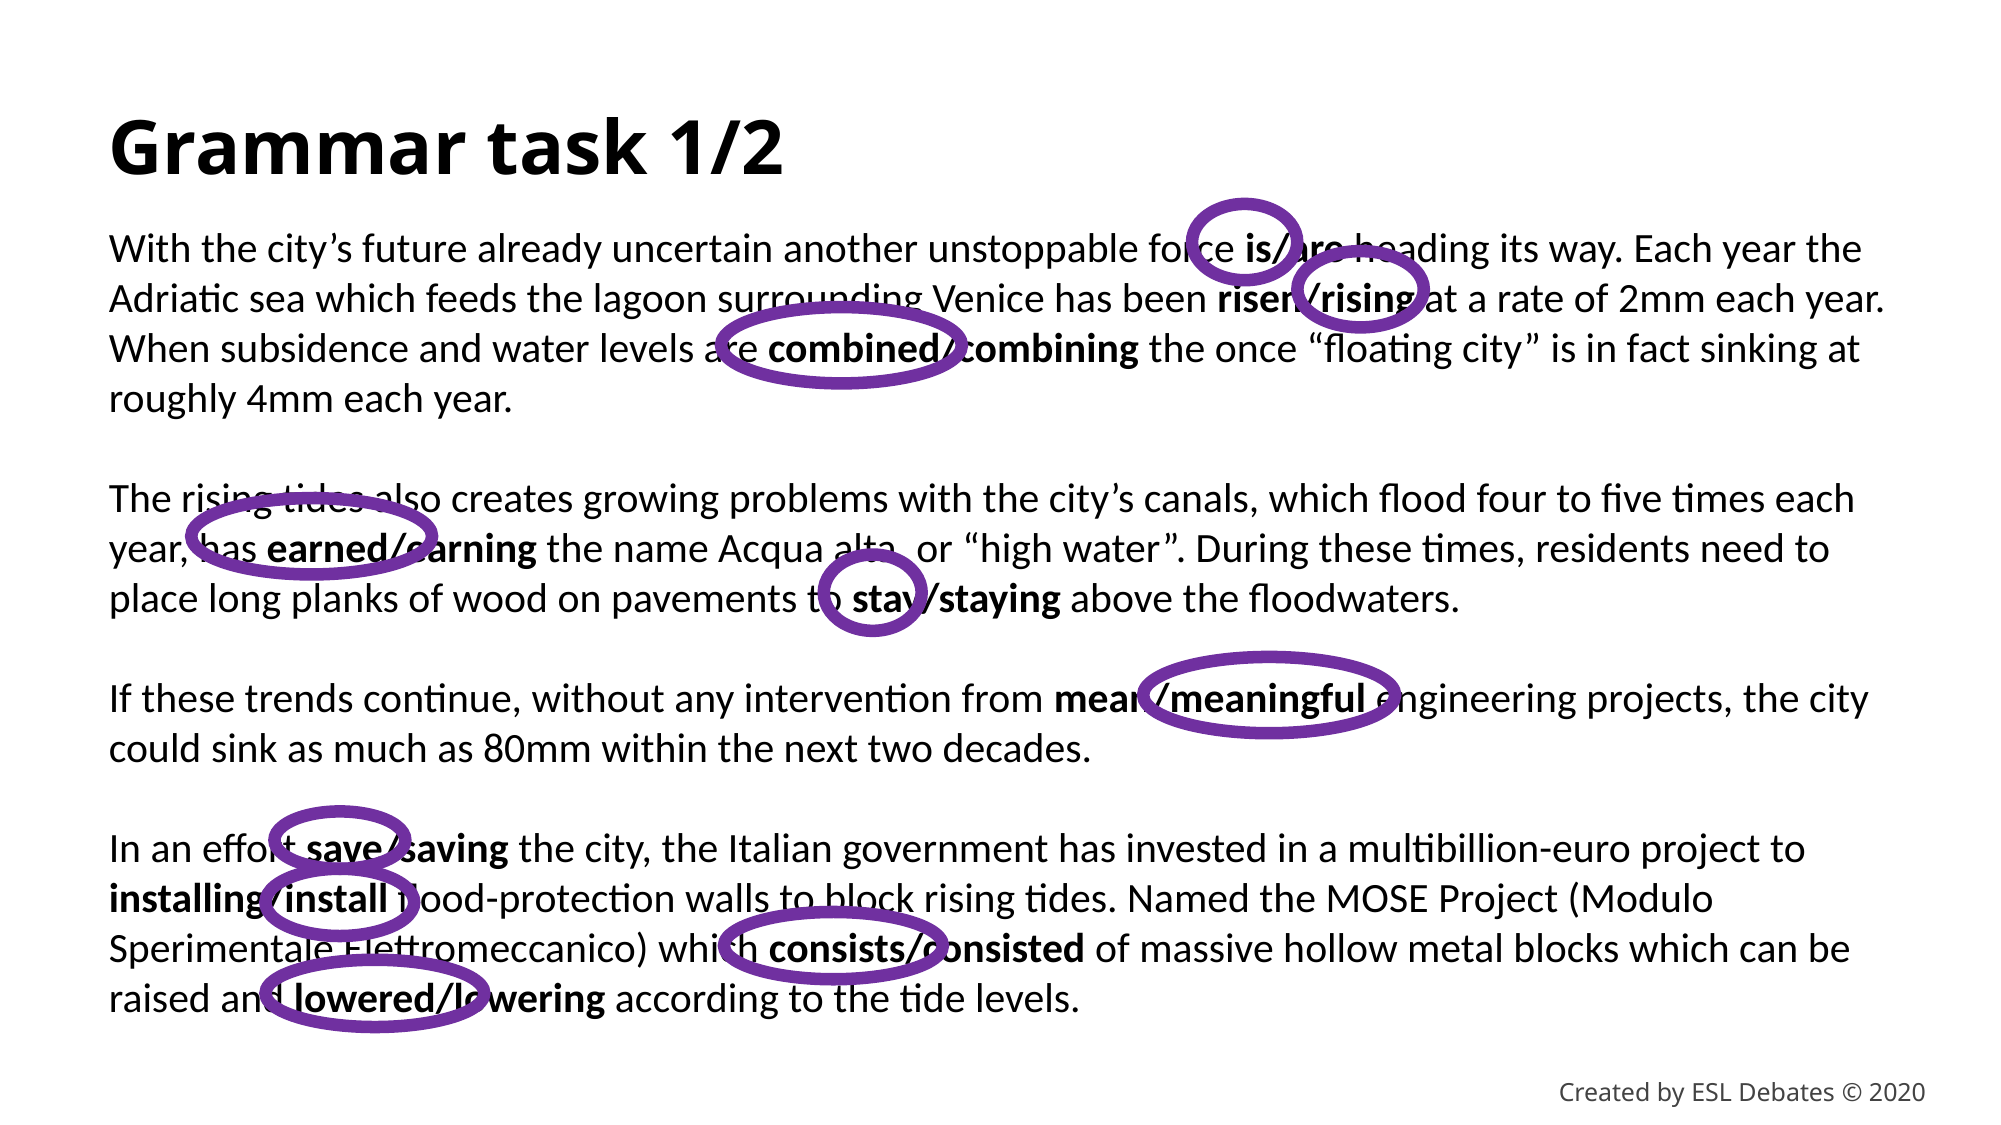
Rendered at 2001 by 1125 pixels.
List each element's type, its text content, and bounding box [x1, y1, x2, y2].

text_box Created by ESL Debates © 2020 [1510, 1061, 1942, 1110]
text_box [265, 959, 485, 1028]
text_box [723, 911, 943, 980]
text_box [1143, 656, 1396, 734]
text_box With the city’s future already uncertain another unstoppable force is/are heading its way. Each year the Adriatic sea which feeds the lagoon surrounding Venice has been risen/rising at a rate of 2mm each year. When subsidence and water levels are combined/combining the once “floating city” is in fact sinking at roughly 4mm each year. The rising tides also creates growing problems with the city’s canals, which flood four to five times each year, has earned/earning the name Acqua alta, or “high water”. During these times, residents need to place long planks of wood on pavements to stay/staying above the floodwaters. If these trends continue, without any intervention from mean/meaningful engineering projects, the city could sink as much as 80mm within the next two decades. In an effort save/saving the city, the Italian government has invested in a multibillion-euro project to installing/install flood-protection walls to block rising tides. Named the MOSE Project (Modulo Sperimentale Elettromeccanico) which consists/consisted of massive hollow metal blocks which can be raised and lowered/lowering according to the tide levels. [93, 213, 1937, 1036]
text_box [191, 498, 433, 575]
text_box [1297, 251, 1424, 328]
text_box [823, 554, 922, 631]
text_box Grammar task 1/2 [93, 91, 922, 198]
text_box [1192, 203, 1298, 281]
text_box [274, 811, 406, 869]
text_box [721, 307, 962, 384]
text_box [265, 868, 415, 937]
